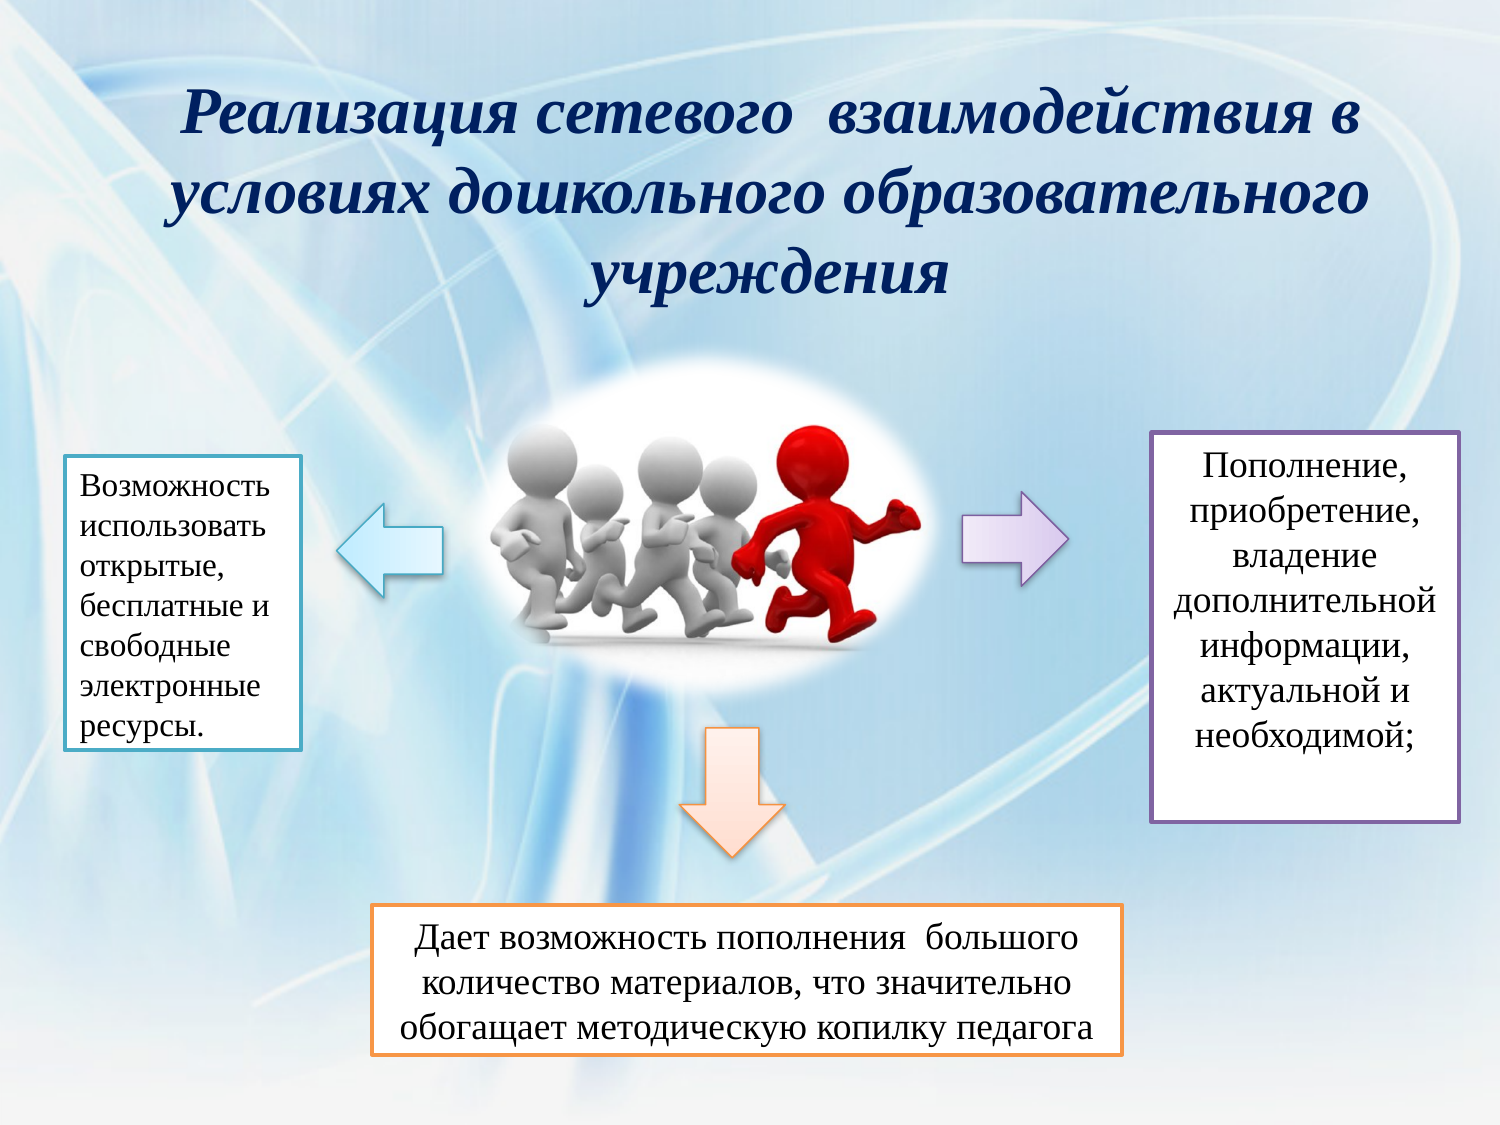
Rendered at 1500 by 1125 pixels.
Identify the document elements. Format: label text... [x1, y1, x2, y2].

title Реализация сетевого взаимодействия в условиях дошкольного образовательного учреждения [88, 0, 1455, 374]
text_box [335, 502, 444, 599]
text_box [678, 727, 787, 859]
text_box [961, 490, 1070, 587]
text_box Дает возможность пополнения большого количество материалов, что значительно обогащает методическую копилку педагога [370, 903, 1124, 1057]
picture [0, 0, 1500, 1125]
text_box Возможность использовать открытые, бесплатные и свободные электронные ресурсы. [63, 454, 303, 752]
text_box Пополнение, приобретение, владение дополнительной информации, актуальной и необходимой; [1149, 430, 1461, 824]
